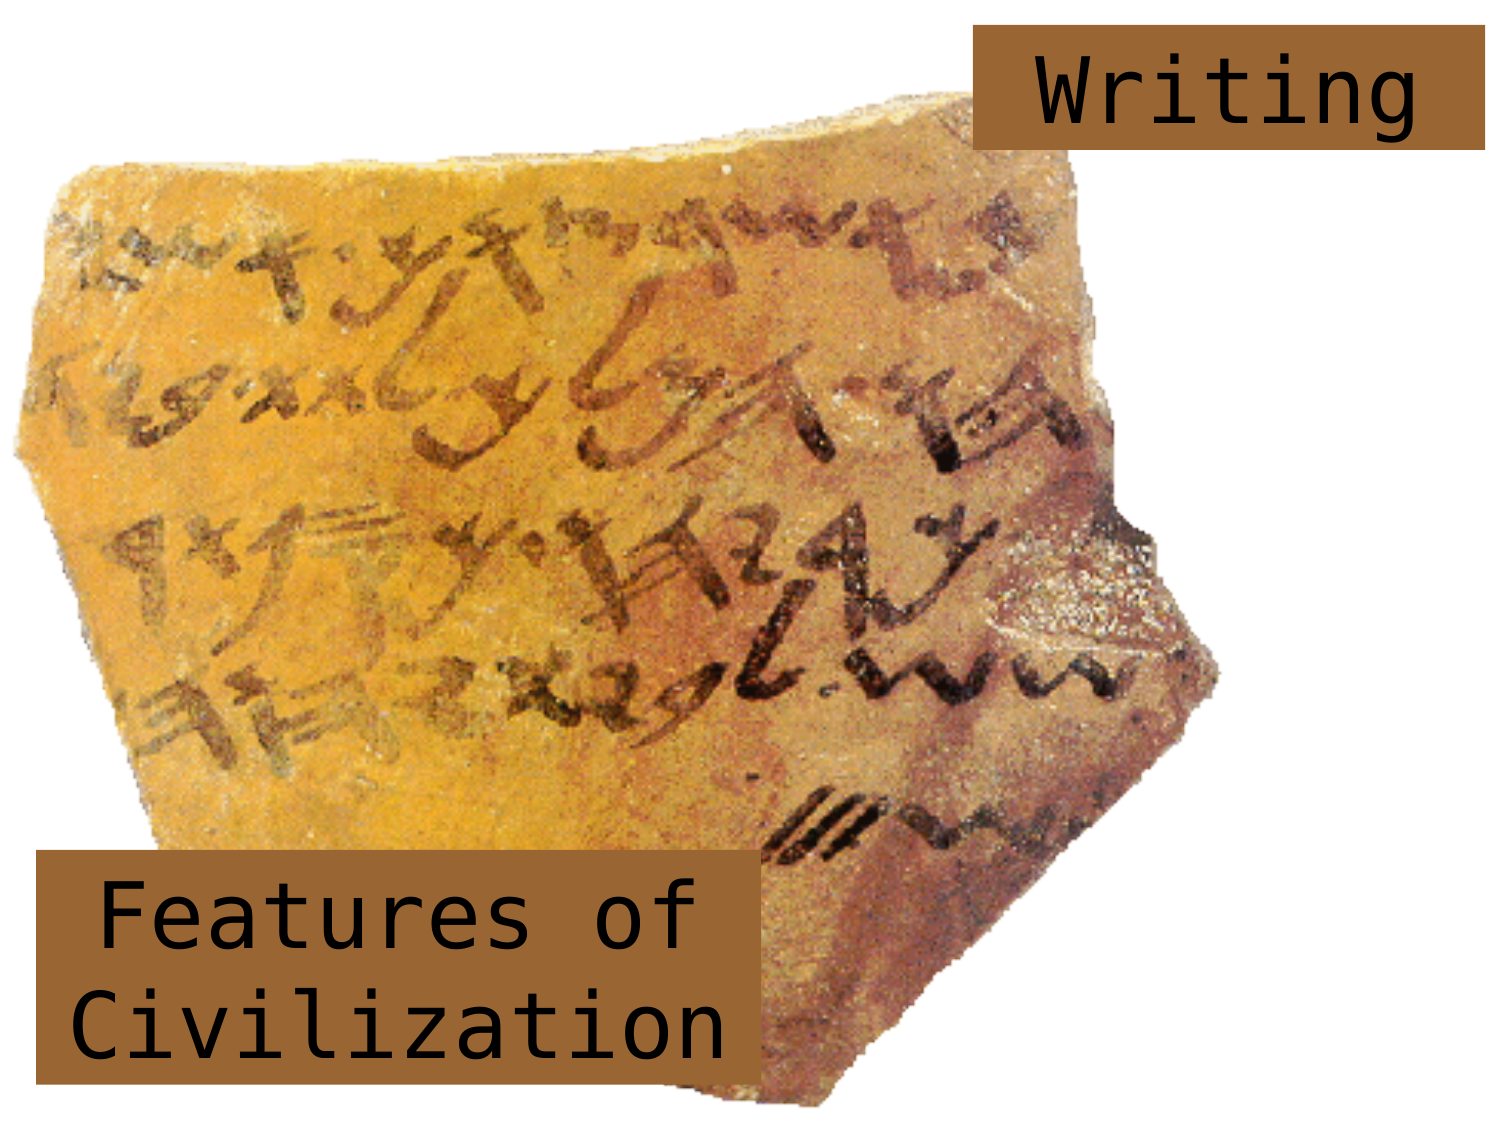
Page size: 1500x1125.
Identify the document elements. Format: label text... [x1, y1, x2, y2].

picture [2, 74, 1230, 1125]
text_box Writing [972, 24, 1486, 150]
